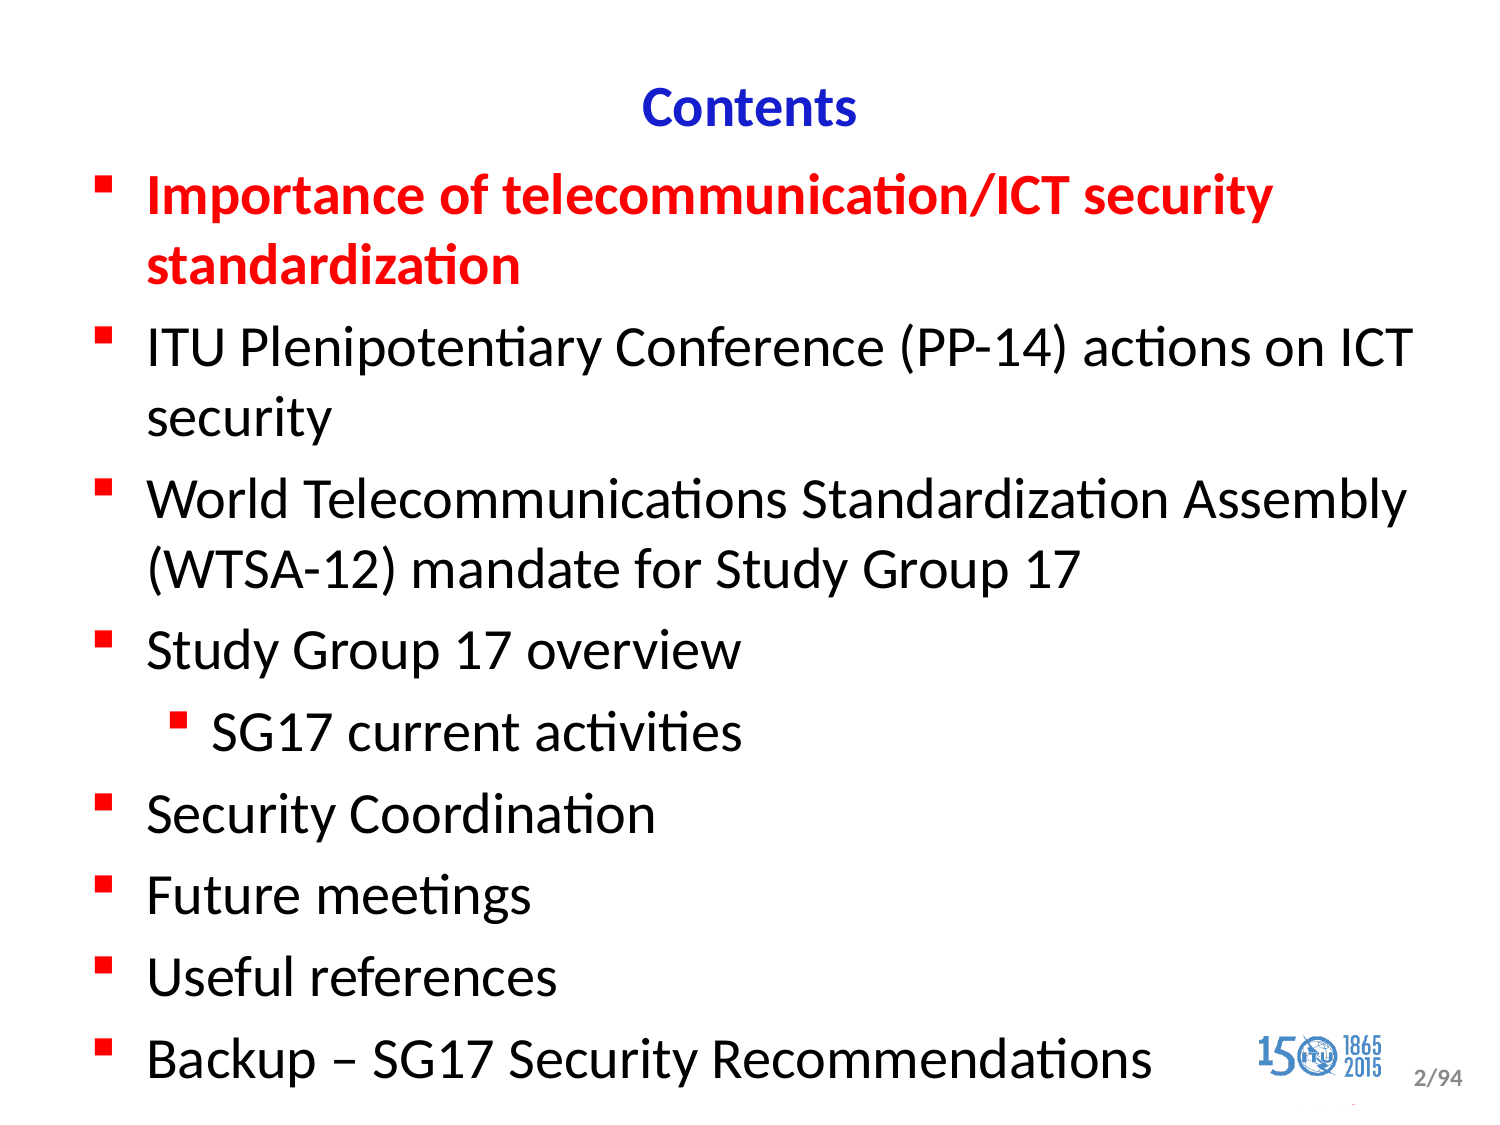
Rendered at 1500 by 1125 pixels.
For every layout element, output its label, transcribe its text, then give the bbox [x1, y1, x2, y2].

title Contents [75, 45, 1425, 148]
list Importance of telecommunication/ICT security standardization ITU Plenipotentiary Conference (PP-14) actions on ICT security World Telecommunications Standardization Assembly (WTSA-12) mandate for Study Group 17 Study Group 17 overview SG17 current activities Security Coordination Future meetings Useful references Backup – SG17 Security Recommendations [75, 148, 1483, 1125]
slide_number 2/94 [1127, 1046, 1478, 1107]
